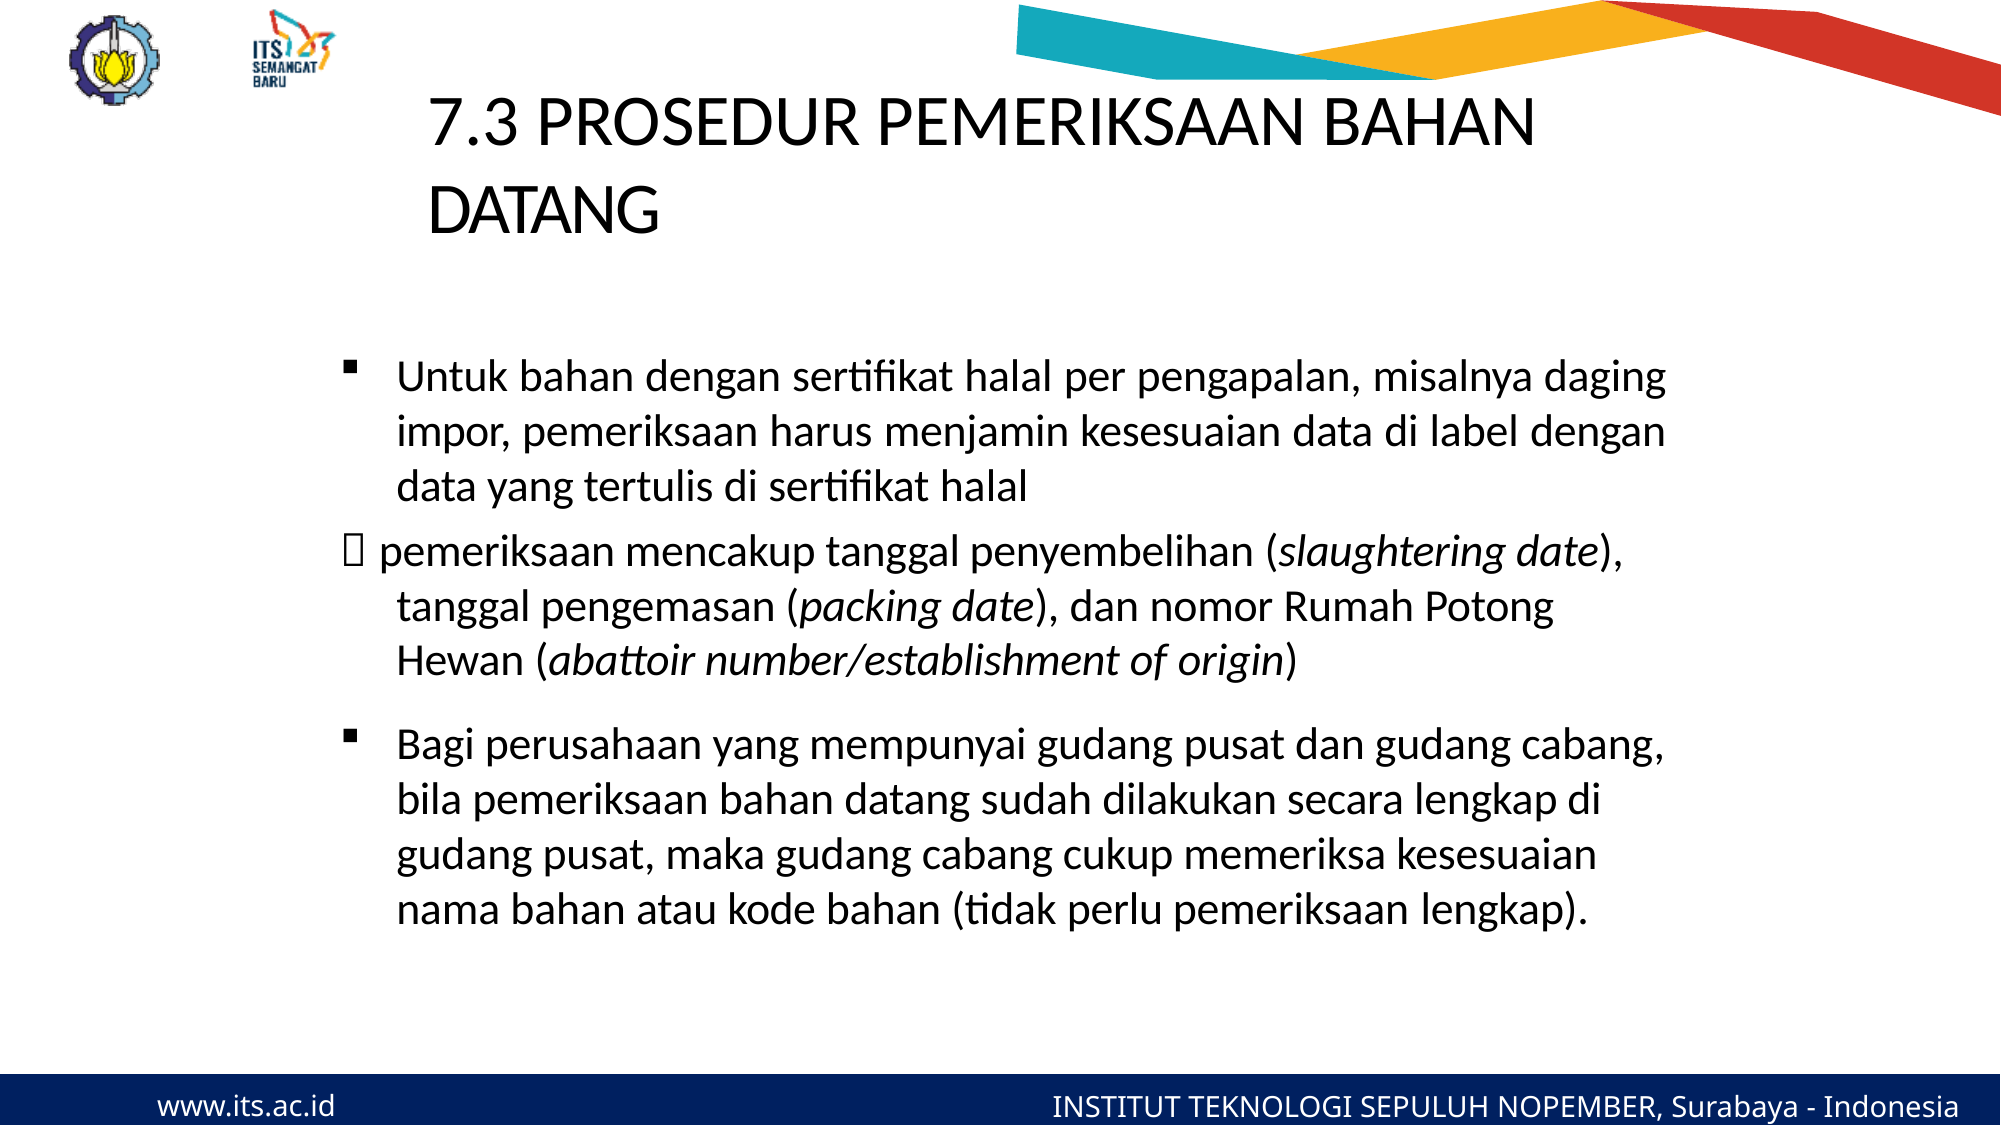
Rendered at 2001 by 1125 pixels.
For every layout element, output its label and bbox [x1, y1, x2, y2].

text_box [0, 0, 2000, 1125]
